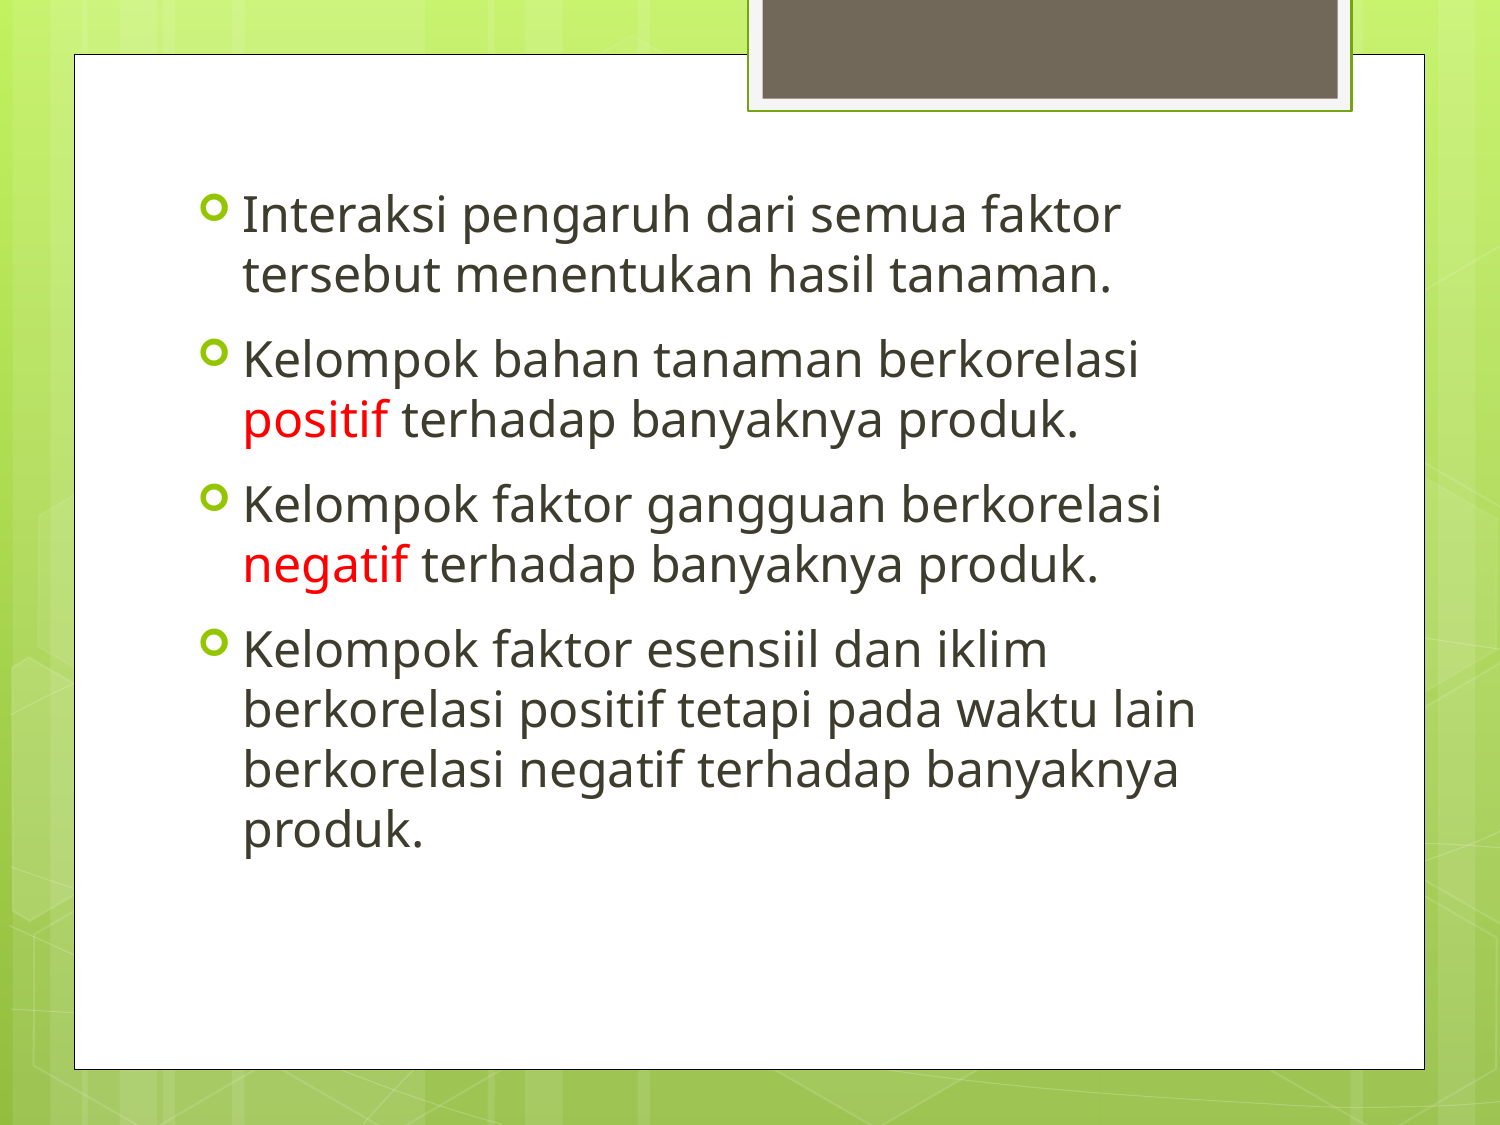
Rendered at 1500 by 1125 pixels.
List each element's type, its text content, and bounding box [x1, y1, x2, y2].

list Interaksi pengaruh dari semua faktor tersebut menentukan hasil tanaman. Kelompok bahan tanaman berkorelasi positif terhadap banyaknya produk. Kelompok faktor gangguan berkorelasi negatif terhadap banyaknya produk. Kelompok faktor esensiil dan iklim berkorelasi positif tetapi pada waktu lain berkorelasi negatif terhadap banyaknya produk. [171, 174, 1283, 957]
